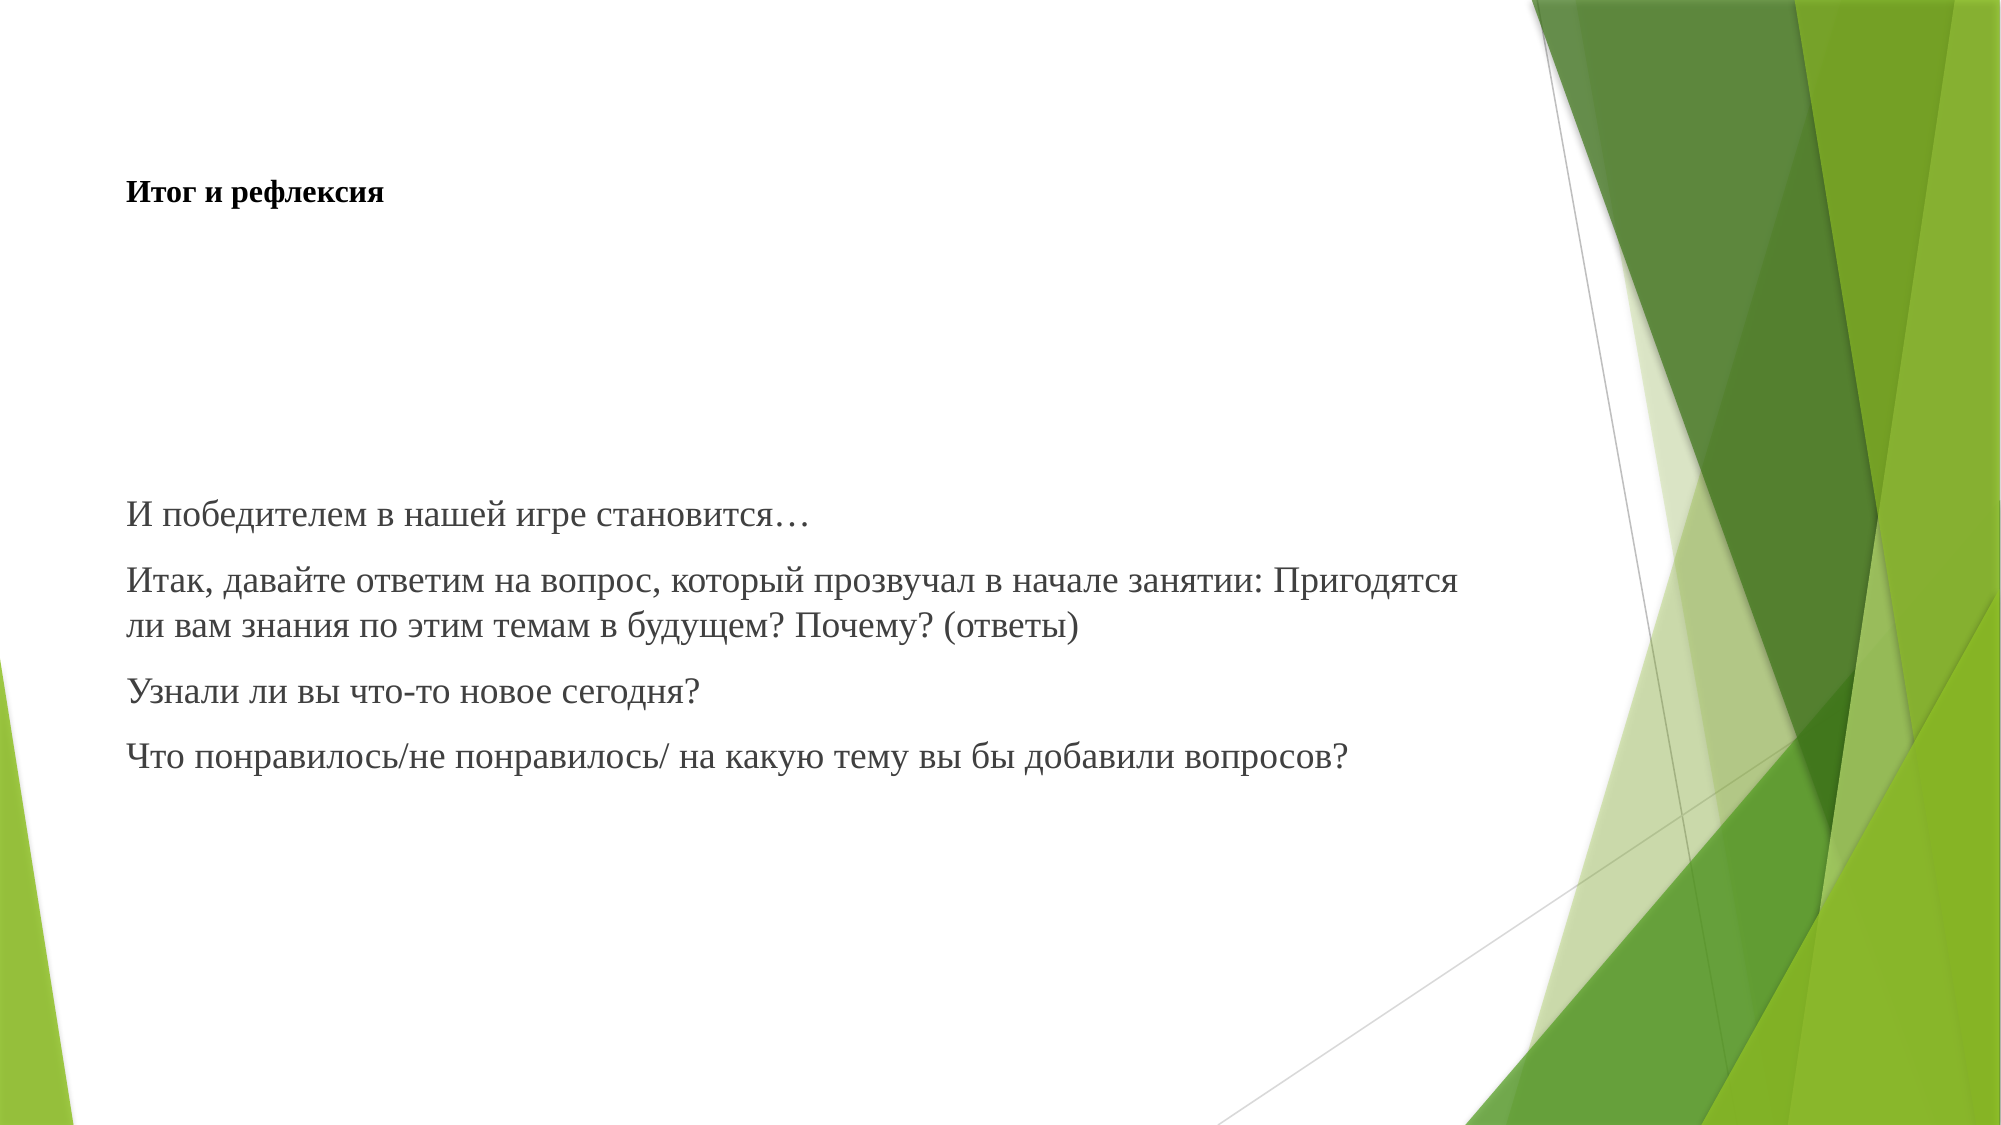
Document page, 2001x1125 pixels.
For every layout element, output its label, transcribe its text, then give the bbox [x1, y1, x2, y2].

list И победителем в нашей игре становится… Итак, давайте ответим на вопрос, который прозвучал в начале занятии: Пригодятся ли вам знания по этим темам в будущем? Почему? (ответы) Узнали ли вы что-то новое сегодня? Что понравилось/не понравилось/ на какую тему вы бы добавили вопросов? [111, 340, 1522, 991]
title Итог и рефлексия [111, 99, 1522, 280]
